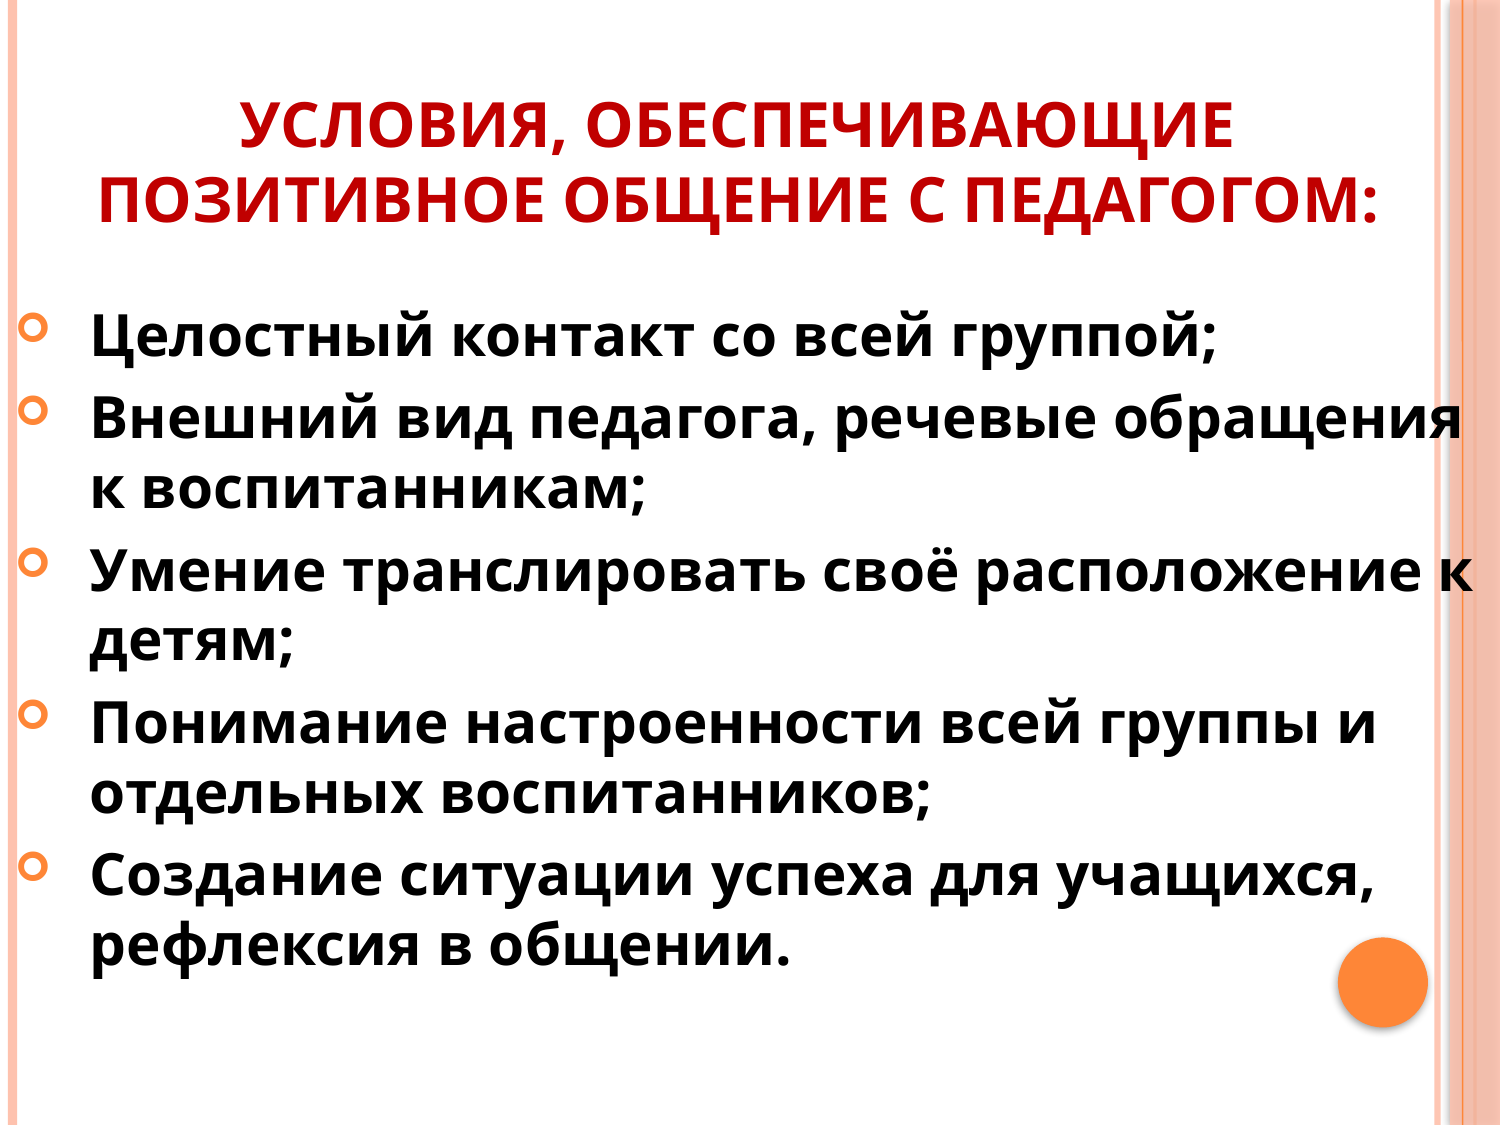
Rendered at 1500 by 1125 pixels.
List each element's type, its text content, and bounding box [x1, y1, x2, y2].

list Целостный контакт со всей группой; Внешний вид педагога, речевые обращения к воспитанникам; Умение транслировать своё расположение к детям; Понимание настроенности всей группы и отдельных воспитанников; Создание ситуации успеха для учащихся, рефлексия в общении. [0, 290, 1500, 1062]
title Условия, обеспечивающие позитивное общение с педагогом: [29, 54, 1447, 243]
